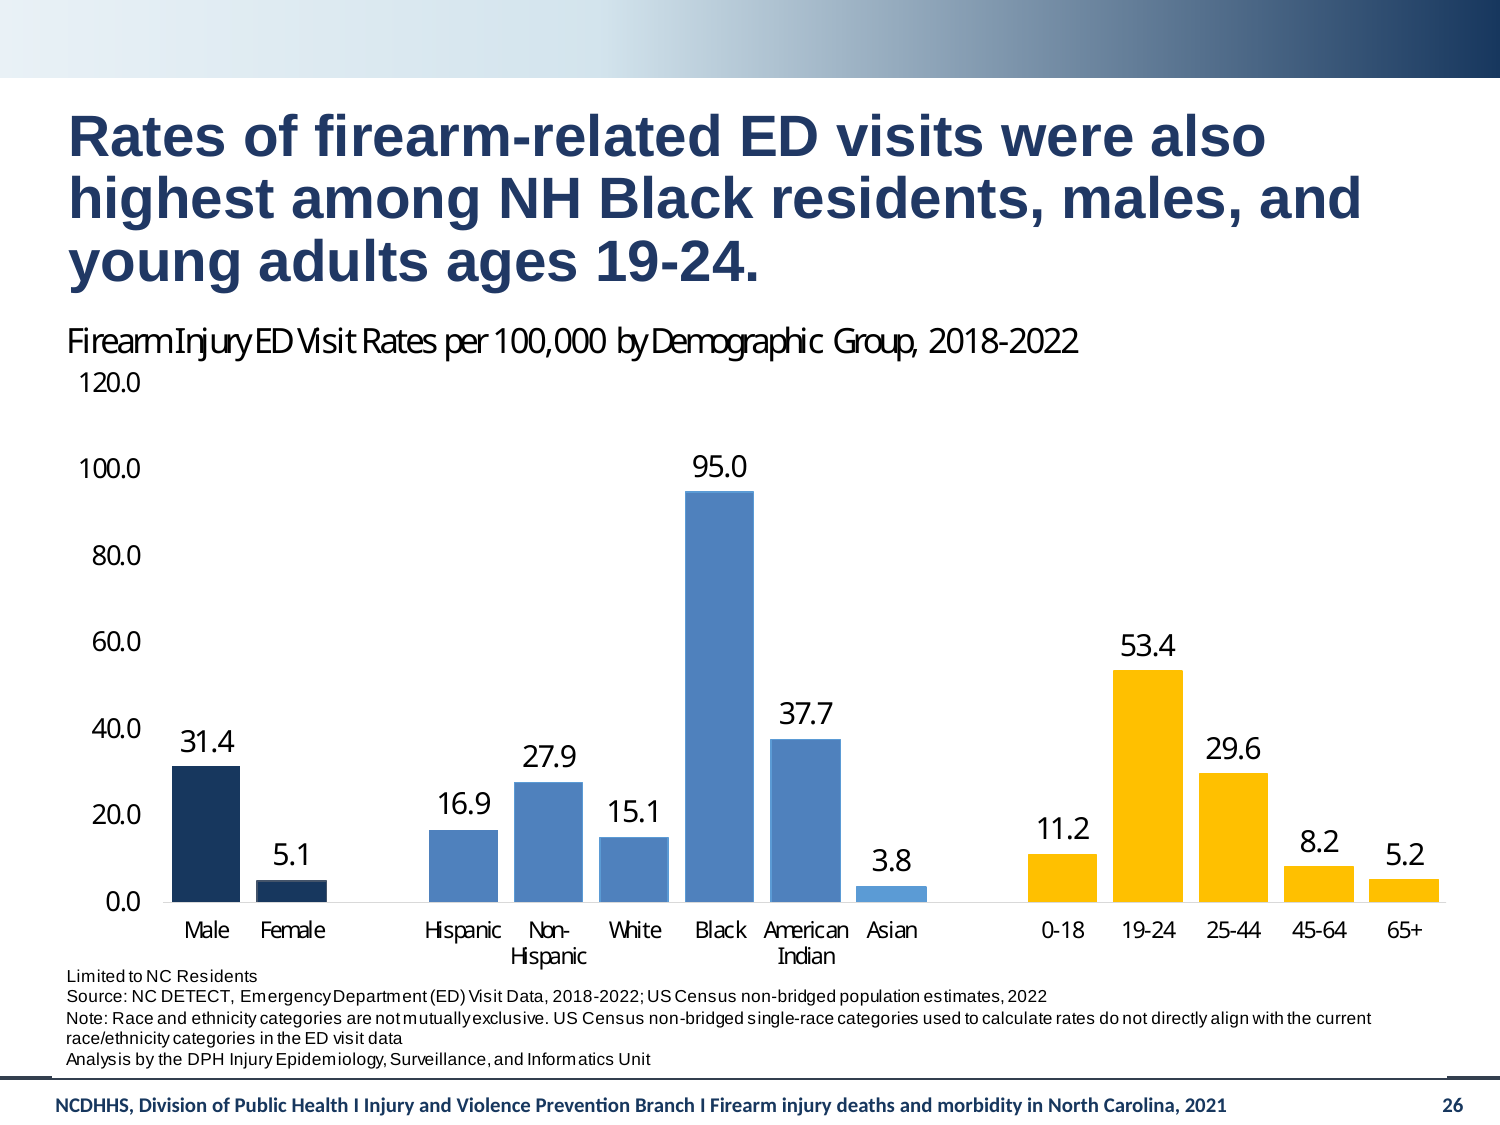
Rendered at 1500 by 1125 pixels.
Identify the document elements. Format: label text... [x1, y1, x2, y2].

title Rates of firearm-related ED visits were also highest among NH Black residents, males, and young adults ages 19-24. [53, 98, 1447, 189]
picture [49, 310, 1447, 1078]
text_box 26 [1427, 1084, 1491, 1125]
text_box NCDHHS, Division of Public Health Ι Injury and Violence Prevention Branch I Firearm injury deaths and morbidity in North Carolina, 2021 [40, 1084, 1263, 1125]
picture [0, 0, 1500, 78]
